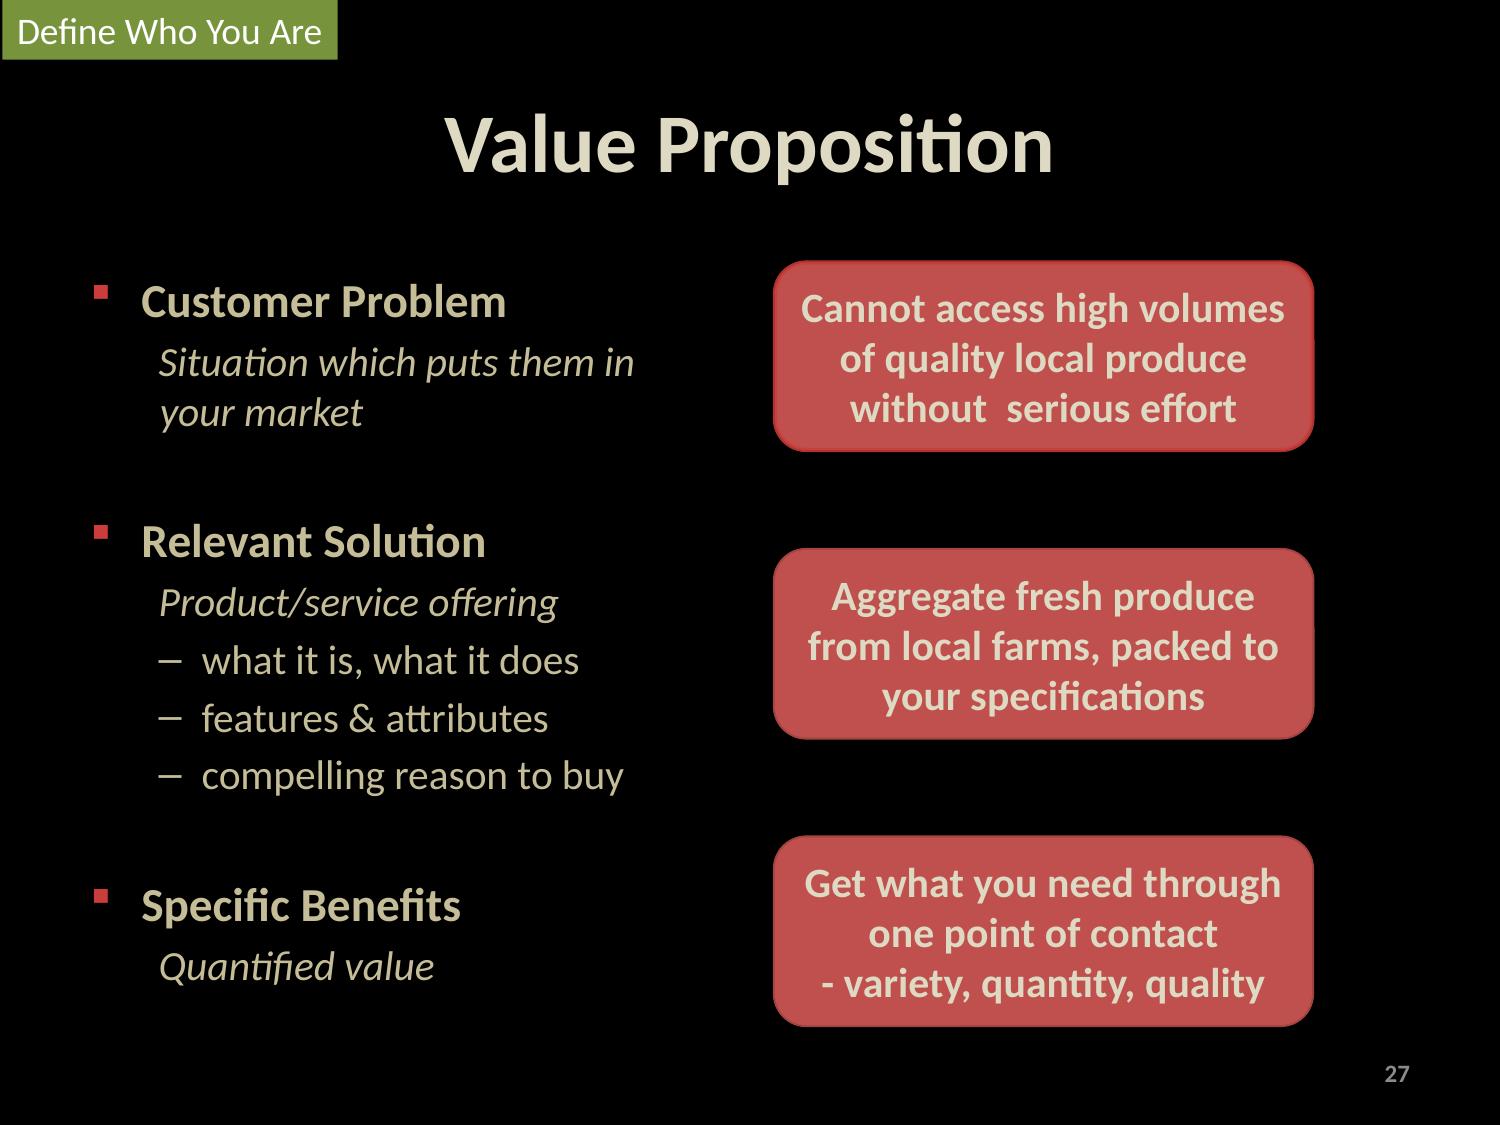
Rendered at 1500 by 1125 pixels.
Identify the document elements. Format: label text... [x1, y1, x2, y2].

text_box Get what you need through one point of contact - variety, quantity, quality [772, 835, 1315, 1028]
text_box Aggregate fresh produce from local farms, packed to your specifications [772, 547, 1315, 740]
title Value Proposition [75, 45, 1425, 233]
text_box Cannot access high volumes of quality local produce without serious effort [772, 260, 1315, 453]
slide_number 27 [1074, 1042, 1425, 1103]
text_box Define Who You Are [2, 0, 338, 60]
list Customer Problem Situation which puts them in your market Relevant Solution Product/service offering what it is, what it does features & attributes compelling reason to buy Specific Benefits Quantified value [75, 262, 713, 1005]
